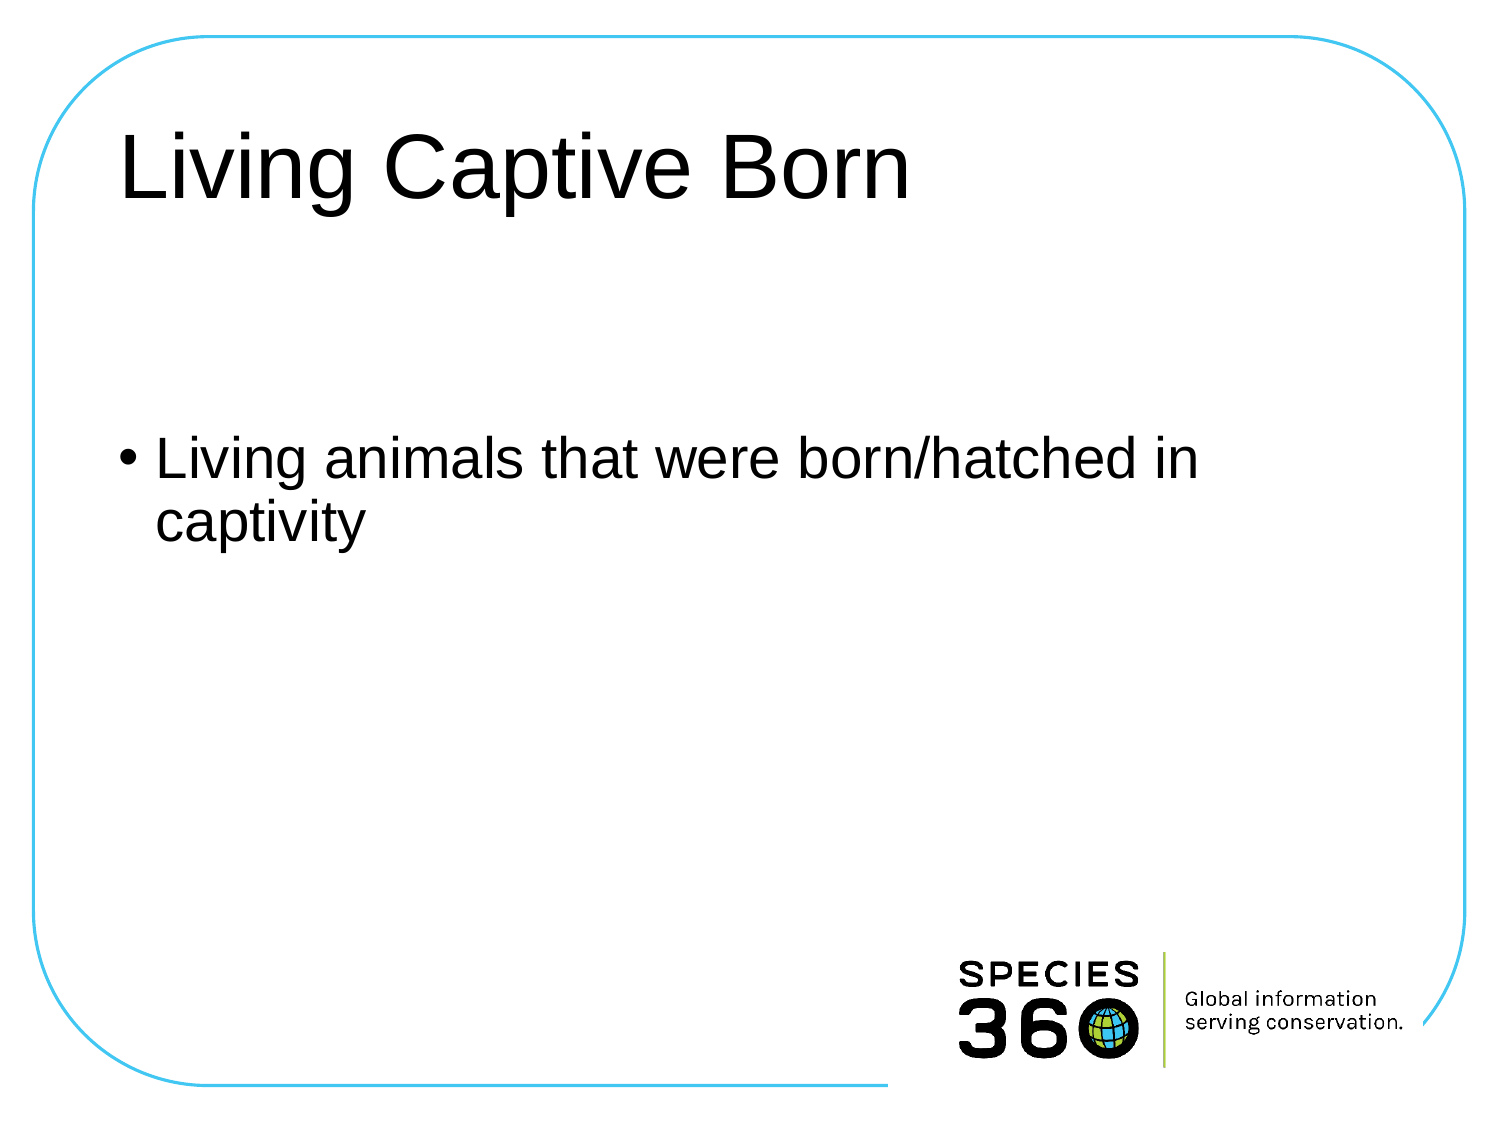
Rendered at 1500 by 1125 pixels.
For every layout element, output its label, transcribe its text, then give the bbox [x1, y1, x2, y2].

title Living Captive Born [103, 59, 1397, 278]
list Living animals that were born/hatched in captivity [103, 420, 1397, 1014]
picture [954, 944, 1407, 1075]
